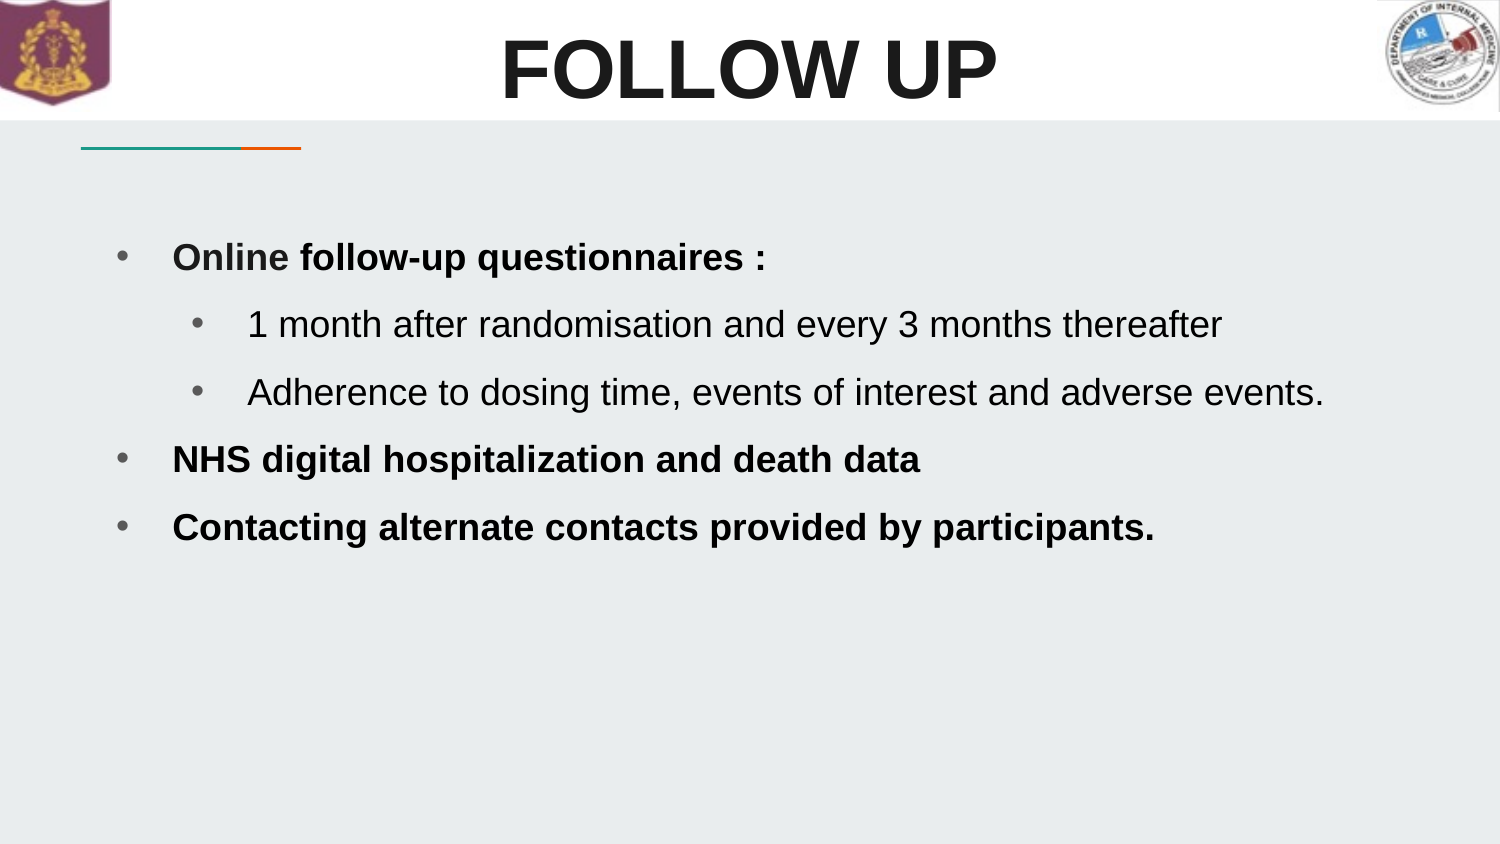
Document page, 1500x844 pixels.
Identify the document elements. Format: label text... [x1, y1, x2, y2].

picture [1381, 0, 1500, 112]
picture [0, 0, 112, 112]
subtitle Online follow-up questionnaires : 1 month after randomisation and every 3 months thereafter Adherence to dosing time, events of interest and adverse events. NHS digital hospitalization and death data Contacting alternate contacts provided by participants. [63, 195, 1438, 824]
title FOLLOW UP [119, 0, 1381, 136]
